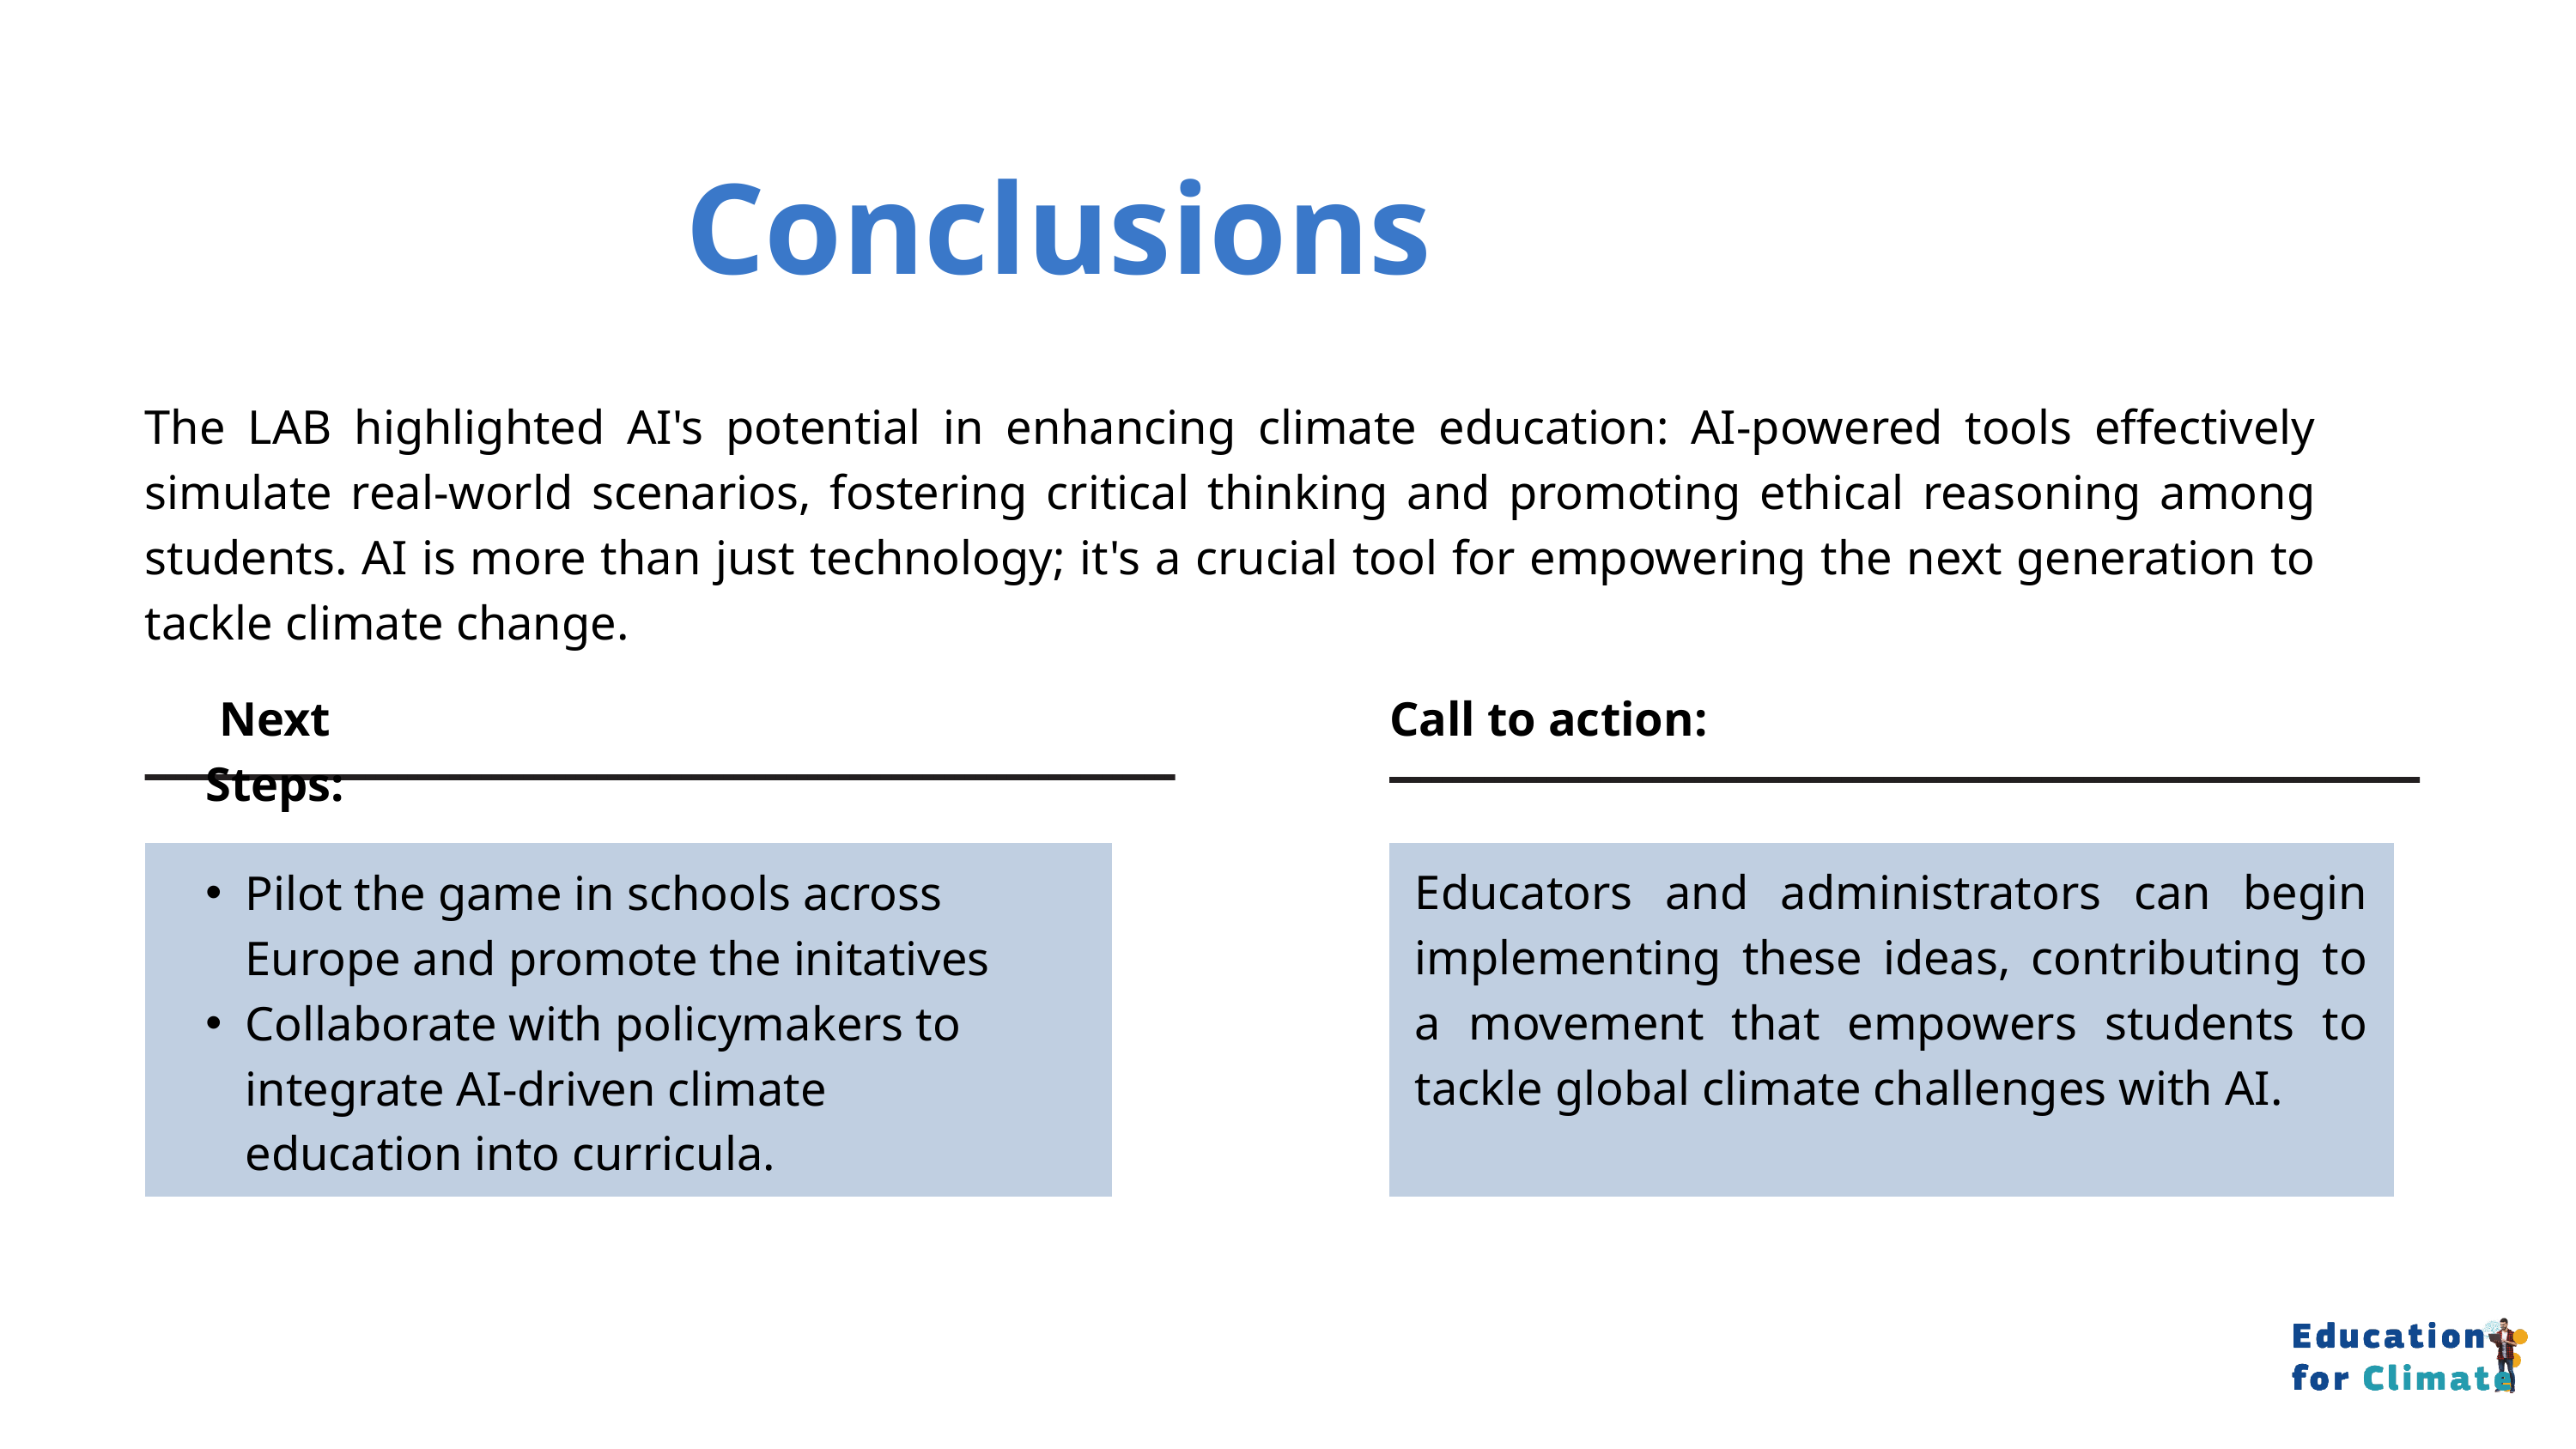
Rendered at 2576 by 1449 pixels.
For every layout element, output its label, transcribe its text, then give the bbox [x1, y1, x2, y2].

picture [2266, 1292, 2537, 1420]
text_box [1389, 777, 2421, 783]
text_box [684, 144, 1712, 443]
text_box Call to action: [1389, 680, 1801, 746]
text_box [405, 774, 1176, 780]
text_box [144, 843, 1113, 1197]
text_box Next Steps: [144, 680, 405, 811]
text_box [1388, 843, 2395, 1197]
text_box The LAB highlighted AI's potential in enhancing climate education: AI-powered tools effectively simulate real-world scenarios, fostering critical thinking and promoting ethical reasoning among students. AI is more than just technology; it's a crucial tool for empowering the next generation to tackle climate change. [144, 388, 2318, 779]
